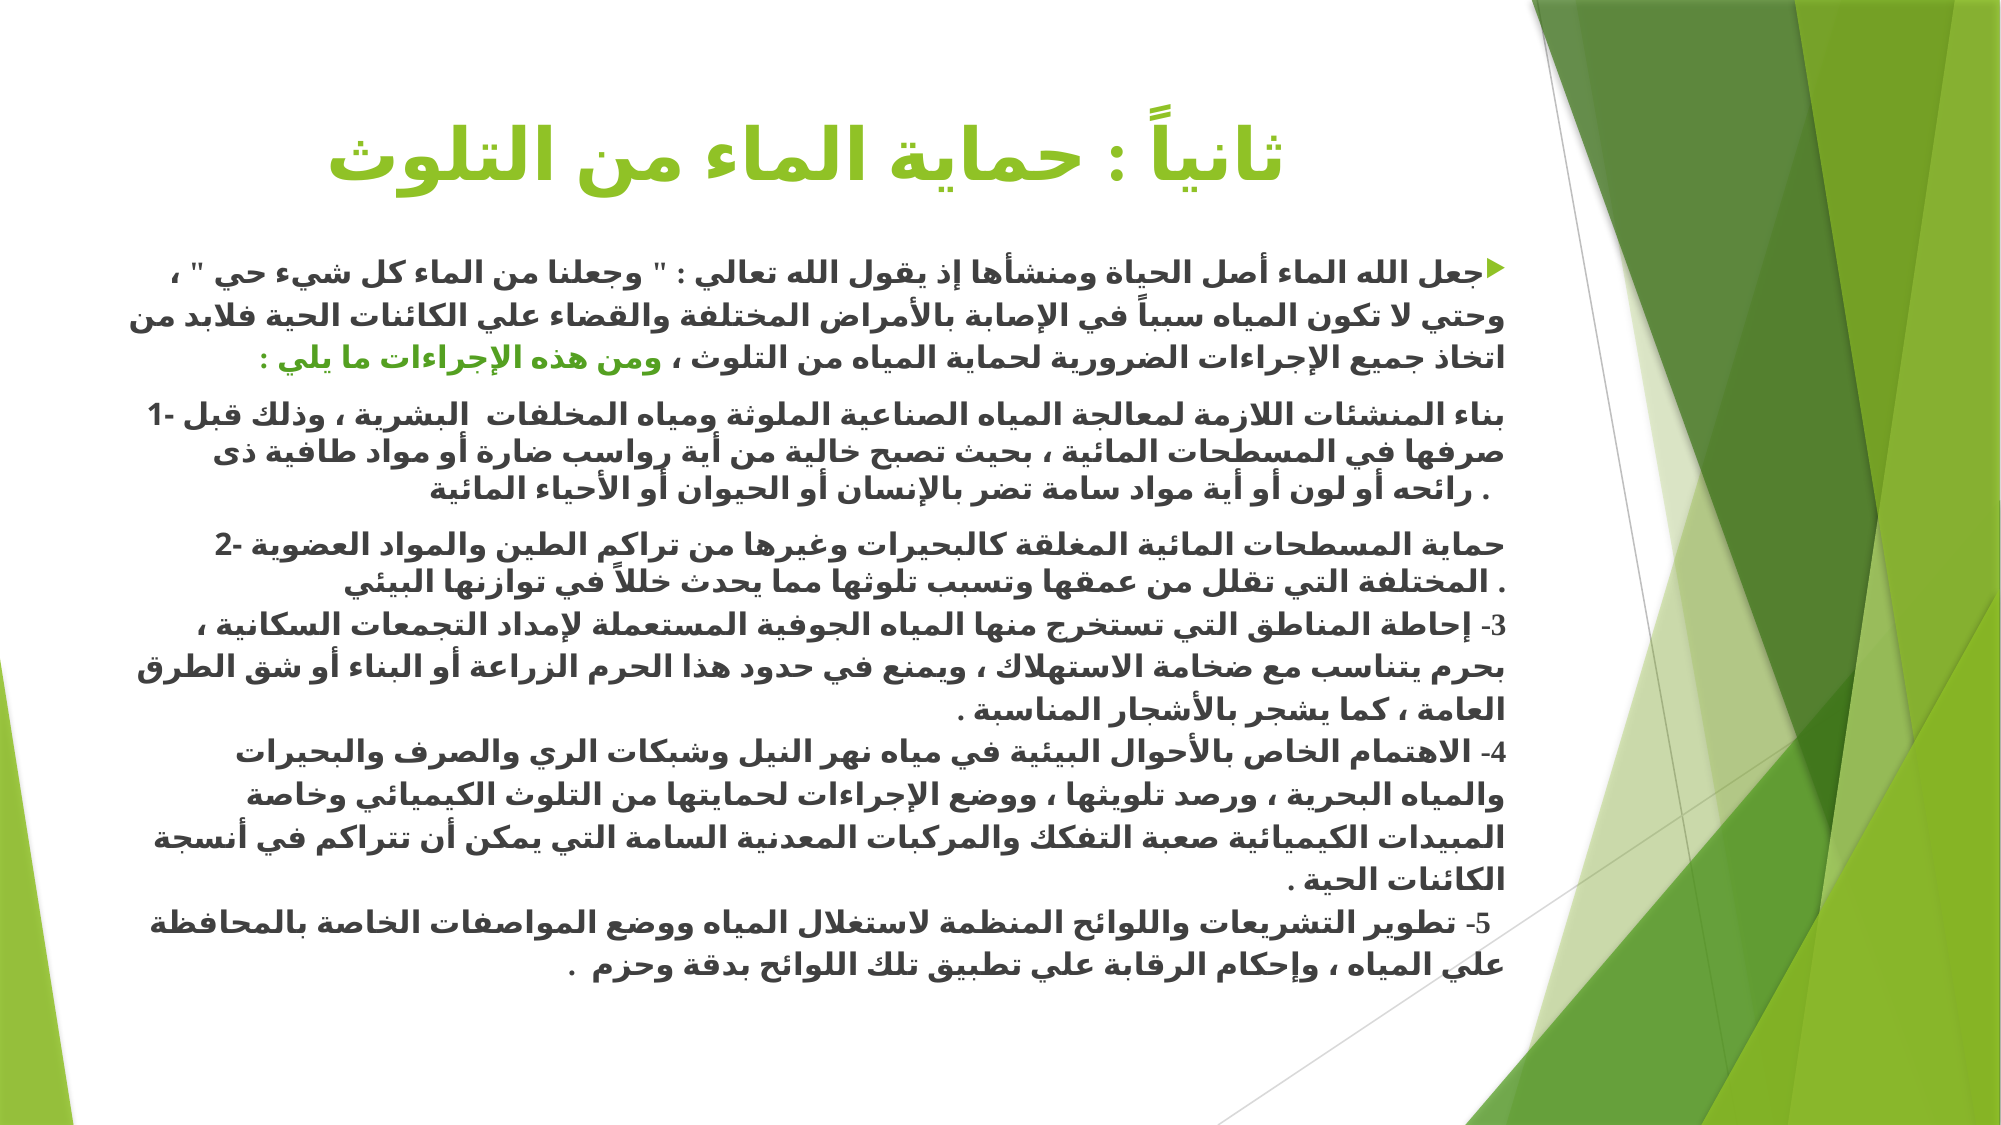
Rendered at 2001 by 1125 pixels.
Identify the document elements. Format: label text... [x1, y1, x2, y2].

title ثانياً : حماية الماء من التلوث [111, 99, 1522, 203]
list جعل الله الماء أصل الحياة ومنشأها إذ يقول الله تعالي : " وجعلنا من الماء كل شيء حي " ، وحتي لا تكون المياه سبباً في الإصابة بالأمراض المختلفة والقضاء علي الكائنات الحية فلابد من اتخاذ جميع الإجراءات الضرورية لحماية المياه من التلوث ، ومن هذه الإجراءات ما يلي : 1- بناء المنشئات اللازمة لمعالجة المياه الصناعية الملوثة ومياه المخلفات البشرية ، وذلك قبل صرفها في المسطحات المائية ، بحيث تصبح خالية من أية رواسب ضارة أو مواد طافية ذى رائحه أو لون أو أية مواد سامة تضر بالإنسان أو الحيوان أو الأحياء المائية . 2- حماية المسطحات المائية المغلقة كالبحيرات وغيرها من تراكم الطين والمواد العضوية المختلفة التي تقلل من عمقها وتسبب تلوثها مما يحدث خللاً في توازنها البيئي . 3- إحاطة المناطق التي تستخرج منها المياه الجوفية المستعملة لإمداد التجمعات السكانية ، بحرم يتناسب مع ضخامة الاستهلاك ، ويمنع في حدود هذا الحرم الزراعة أو البناء أو شق الطرق العامة ، كما يشجر بالأشجار المناسبة . 4- الاهتمام الخاص بالأحوال البيئية في مياه نهر النيل وشبكات الري والصرف والبحيرات والمياه البحرية ، ورصد تلويثها ، ووضع الإجراءات لحمايتها من التلوث الكيميائي وخاصة المبيدات الكيميائية صعبة التفكك والمركبات المعدنية السامة التي يمكن أن تتراكم في أنسجة الكائنات الحية . 5- تطوير التشريعات واللوائح المنظمة لاستغلال المياه ووضع المواصفات الخاصة بالمحافظة علي المياه ، وإحكام الرقابة علي تطبيق تلك اللوائح بدقة وحزم . [111, 239, 1522, 992]
